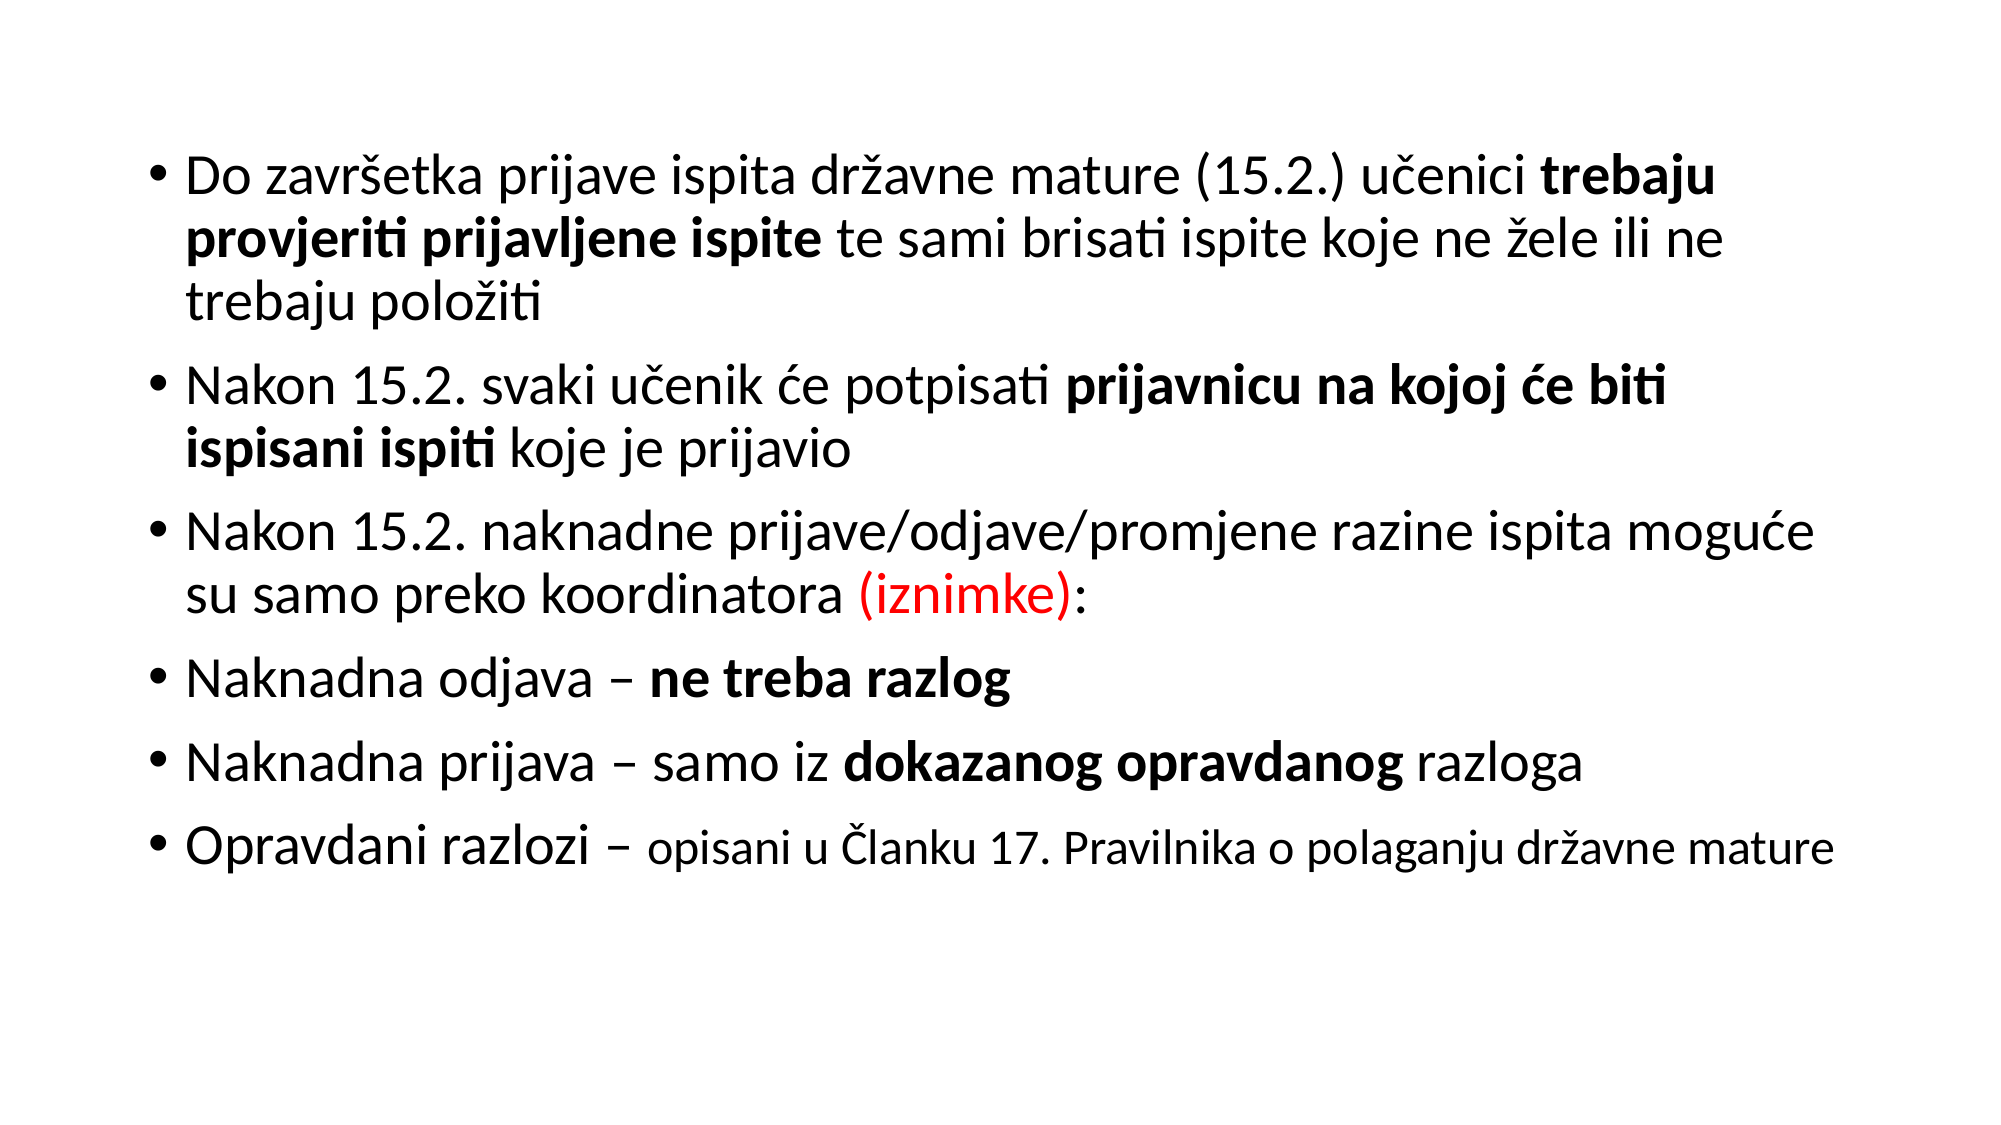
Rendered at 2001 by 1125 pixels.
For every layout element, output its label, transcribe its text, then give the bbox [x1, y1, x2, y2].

list Do završetka prijave ispita državne mature (15.2.) učenici trebaju provjeriti prijavljene ispite te sami brisati ispite koje ne žele ili ne trebaju položiti Nakon 15.2. svaki učenik će potpisati prijavnicu na kojoj će biti ispisani ispiti koje je prijavio Nakon 15.2. naknadne prijave/odjave/promjene razine ispita moguće su samo preko koordinatora (iznimke): Naknadna odjava – ne treba razlog Naknadna prijava – samo iz dokazanog opravdanog razloga Opravdani razlozi – opisani u Članku 17. Pravilnika o polaganju državne mature [133, 137, 1859, 977]
